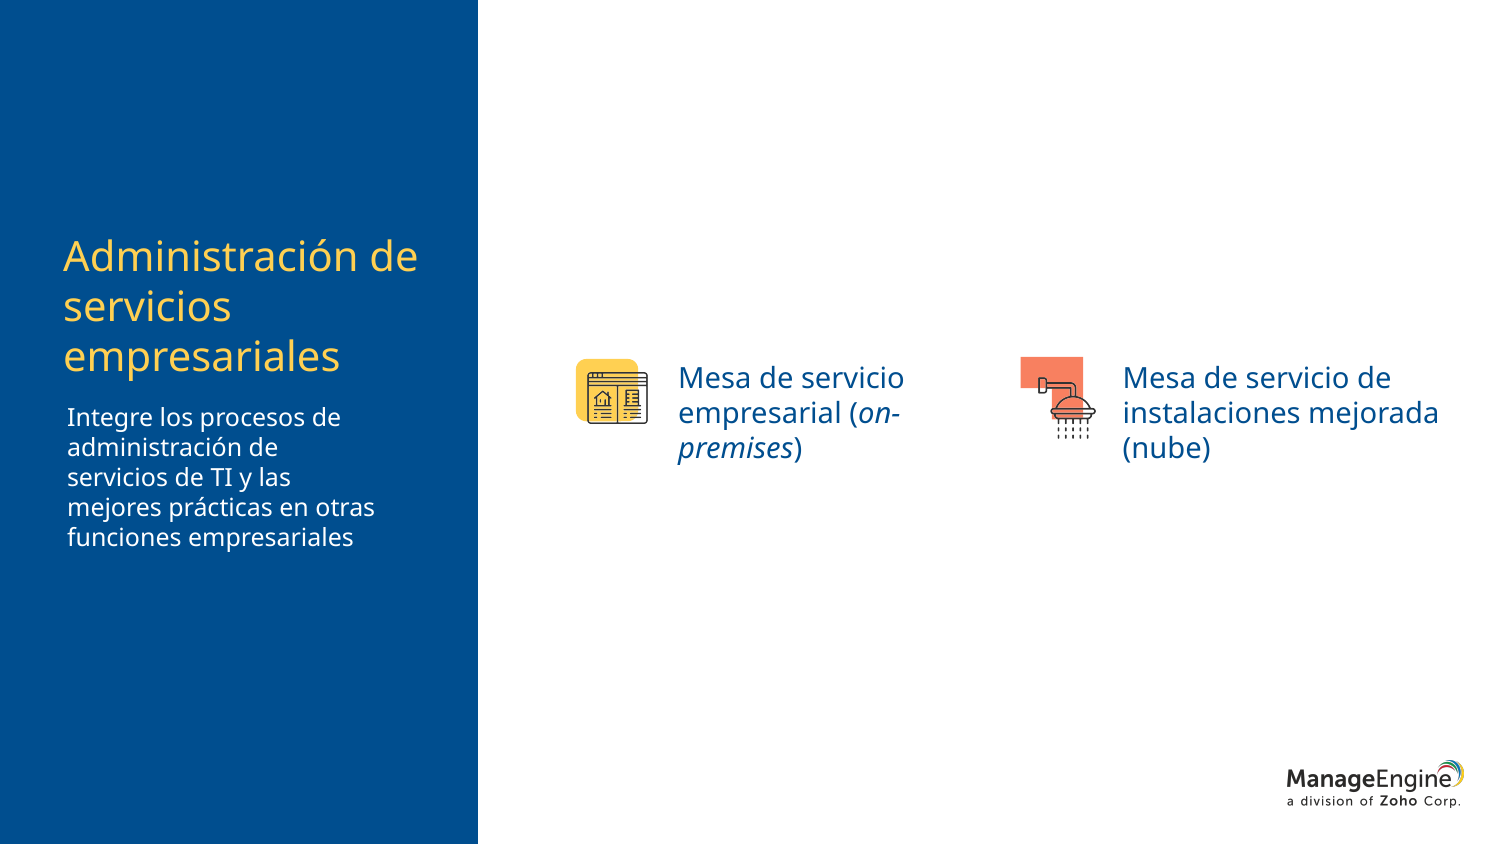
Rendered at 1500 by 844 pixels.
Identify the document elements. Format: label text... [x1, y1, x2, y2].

picture [586, 367, 649, 430]
text_box Administración de servicios empresariales [47, 221, 468, 388]
text_box [0, 0, 479, 844]
picture [1035, 377, 1098, 439]
text_box [575, 358, 639, 421]
text_box Mesa de servicio empresarial (on-premises) [662, 351, 1027, 472]
text_box Mesa de servicio de instalaciones mejorada (nube) [1107, 351, 1463, 472]
text_box [1027, 356, 1084, 389]
picture [1287, 760, 1464, 808]
text_box Integre los procesos de administración de servicios de TI y las mejores prácticas en otras funciones empresariales [51, 393, 395, 559]
